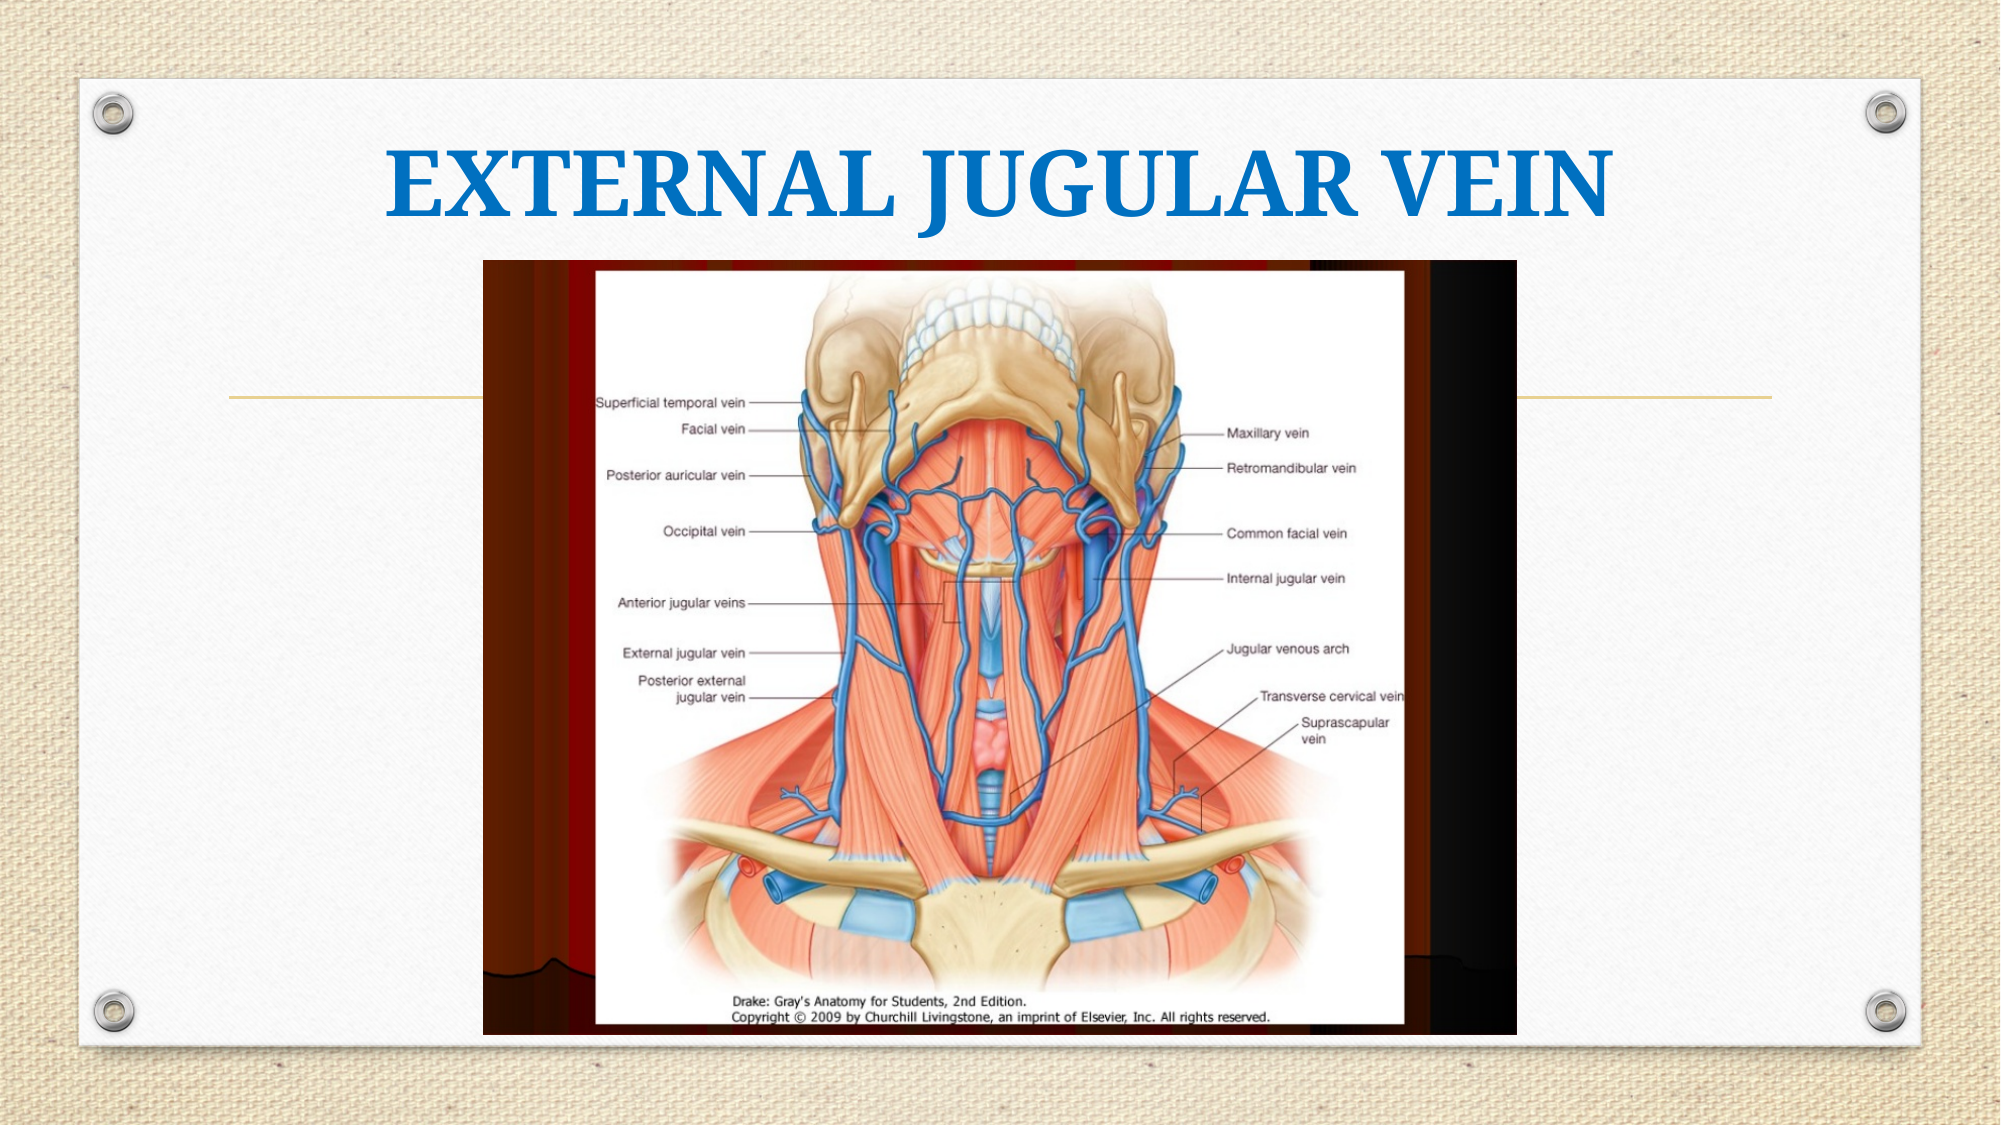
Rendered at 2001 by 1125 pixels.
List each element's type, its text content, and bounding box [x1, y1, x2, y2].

title EXTERNAL JUGULAR VEIN [212, 115, 1788, 245]
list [483, 260, 1517, 1036]
picture [0, 0, 2001, 1125]
